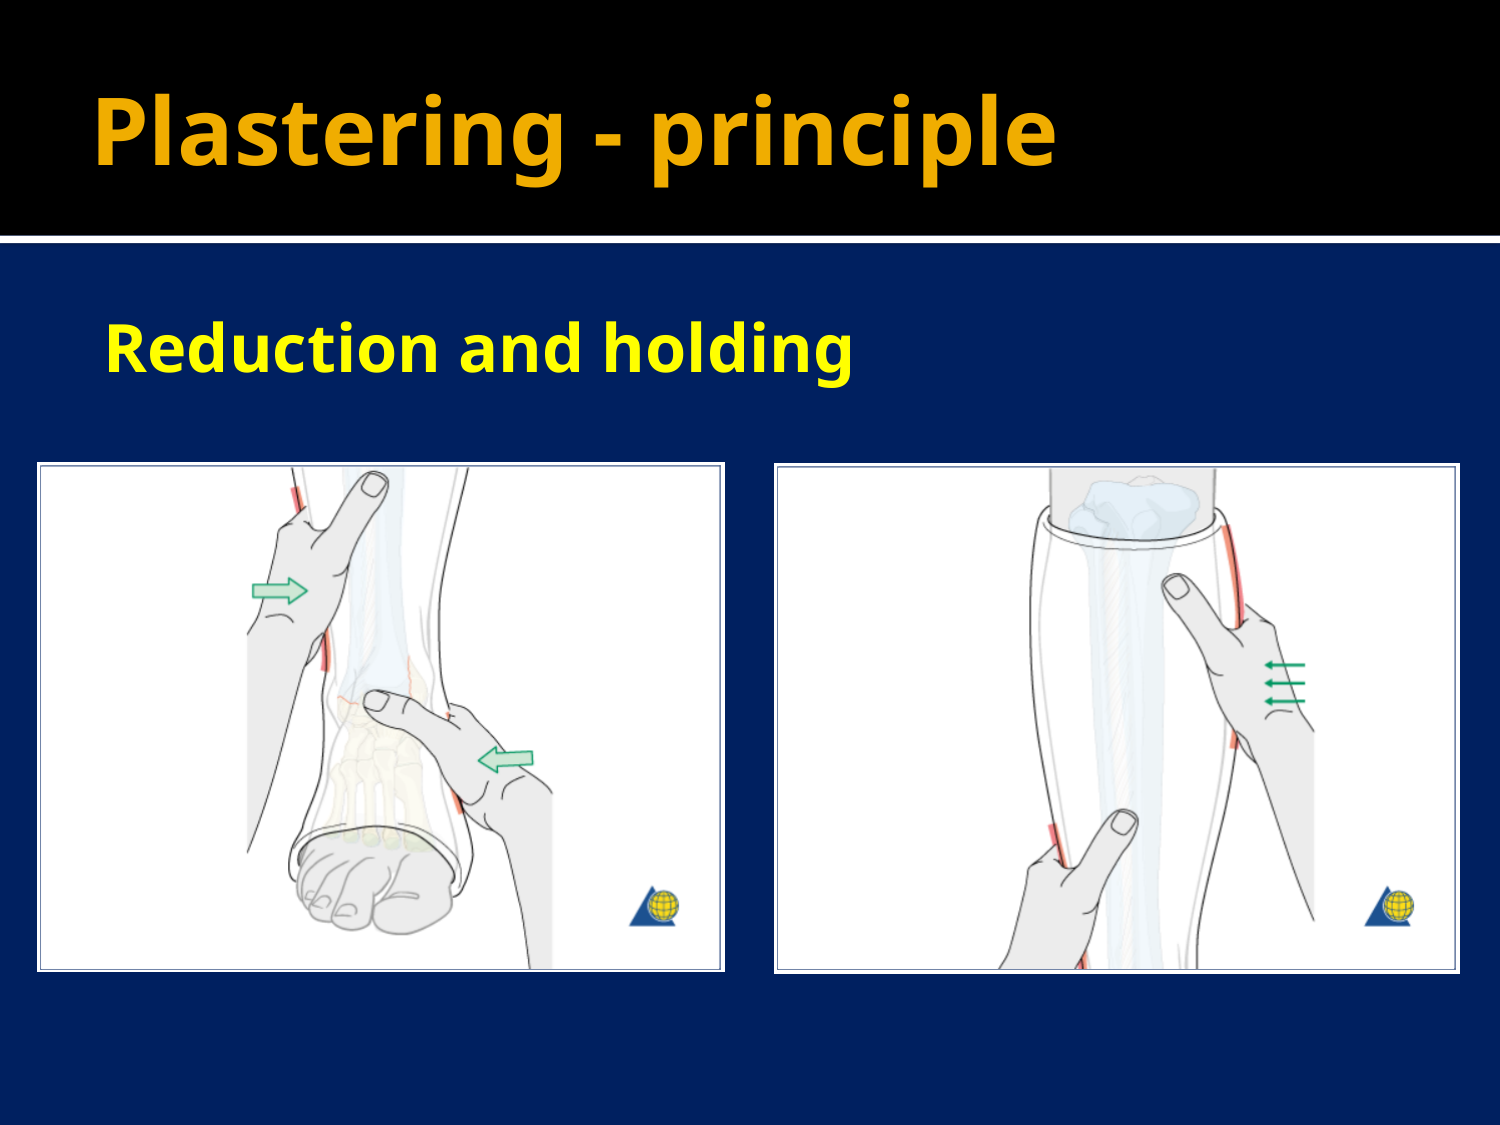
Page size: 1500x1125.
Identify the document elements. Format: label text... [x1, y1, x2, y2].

list Reduction and holding [75, 291, 1425, 1050]
picture [774, 463, 1460, 974]
picture [37, 462, 725, 972]
title Plastering - principle [75, 25, 1425, 231]
